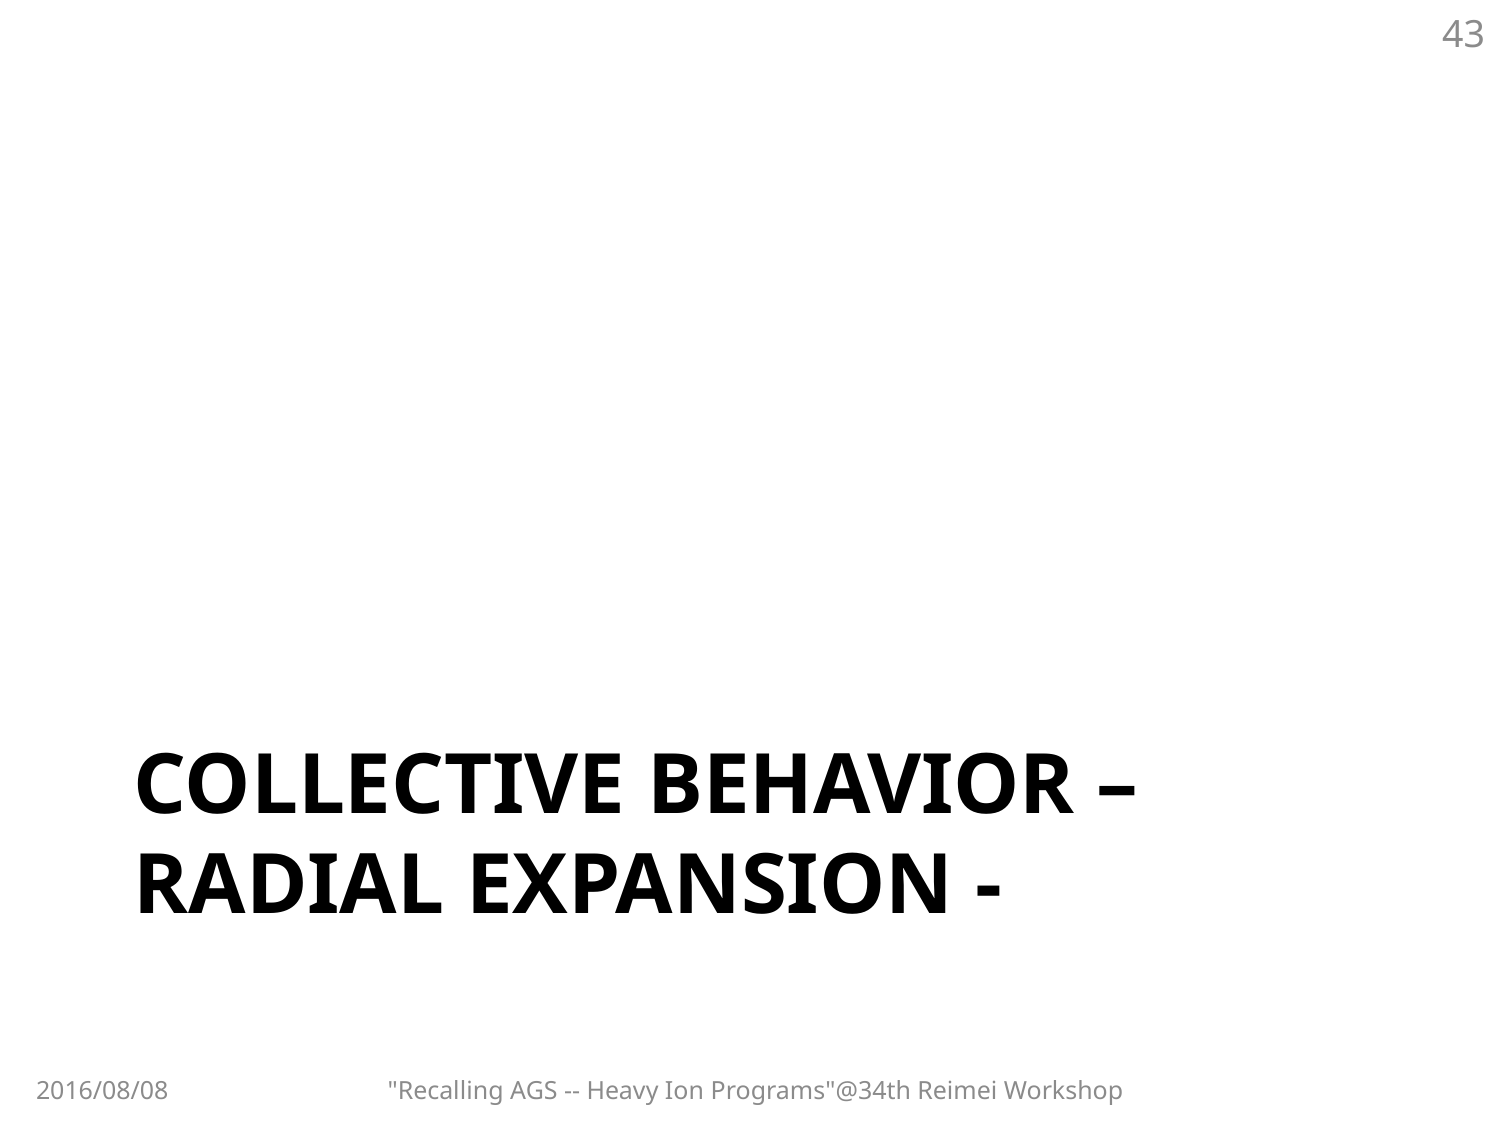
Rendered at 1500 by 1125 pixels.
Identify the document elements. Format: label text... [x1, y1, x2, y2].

footer "Recalling AGS -- Heavy Ion Programs"@34th Reimei Workshop [212, 1059, 1301, 1120]
slide_number 43 [1384, 5, 1500, 66]
title Collective Behavior – Radial Expansion - [118, 722, 1394, 947]
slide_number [21, 1059, 190, 1120]
